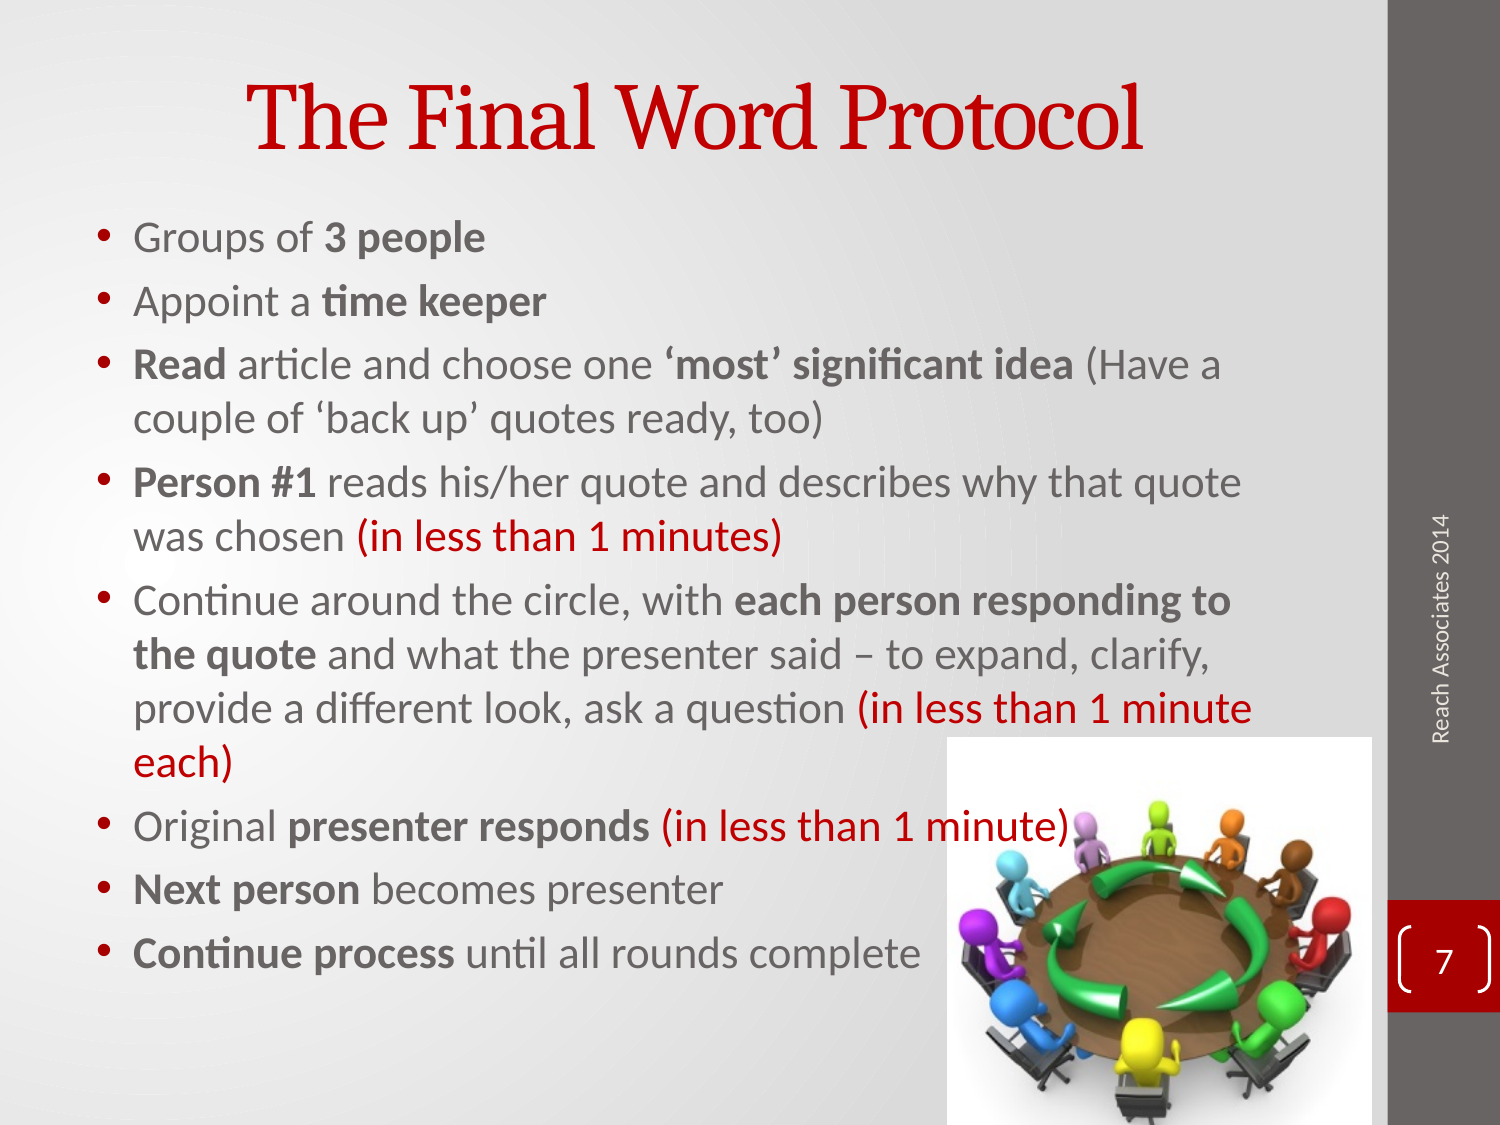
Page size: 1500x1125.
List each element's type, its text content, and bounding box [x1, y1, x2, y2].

slide_number 7 [1397, 925, 1492, 994]
picture [947, 736, 1373, 1125]
footer Reach Associates 2014 [1408, 500, 1469, 889]
list Groups of 3 people Appoint a time keeper Read article and choose one ‘most’ significant idea (Have a couple of ‘back up’ quotes ready, too) Person #1 reads his/her quote and describes why that quote was chosen (in less than 1 minutes) Continue around the circle, with each person responding to the quote and what the presenter said – to expand, clarify, provide a different look, ask a question (in less than 1 minute each) Original presenter responds (in less than 1 minute) Next person becomes presenter Continue process until all rounds complete [62, 200, 1313, 988]
title The Final Word Protocol [70, 17, 1321, 205]
